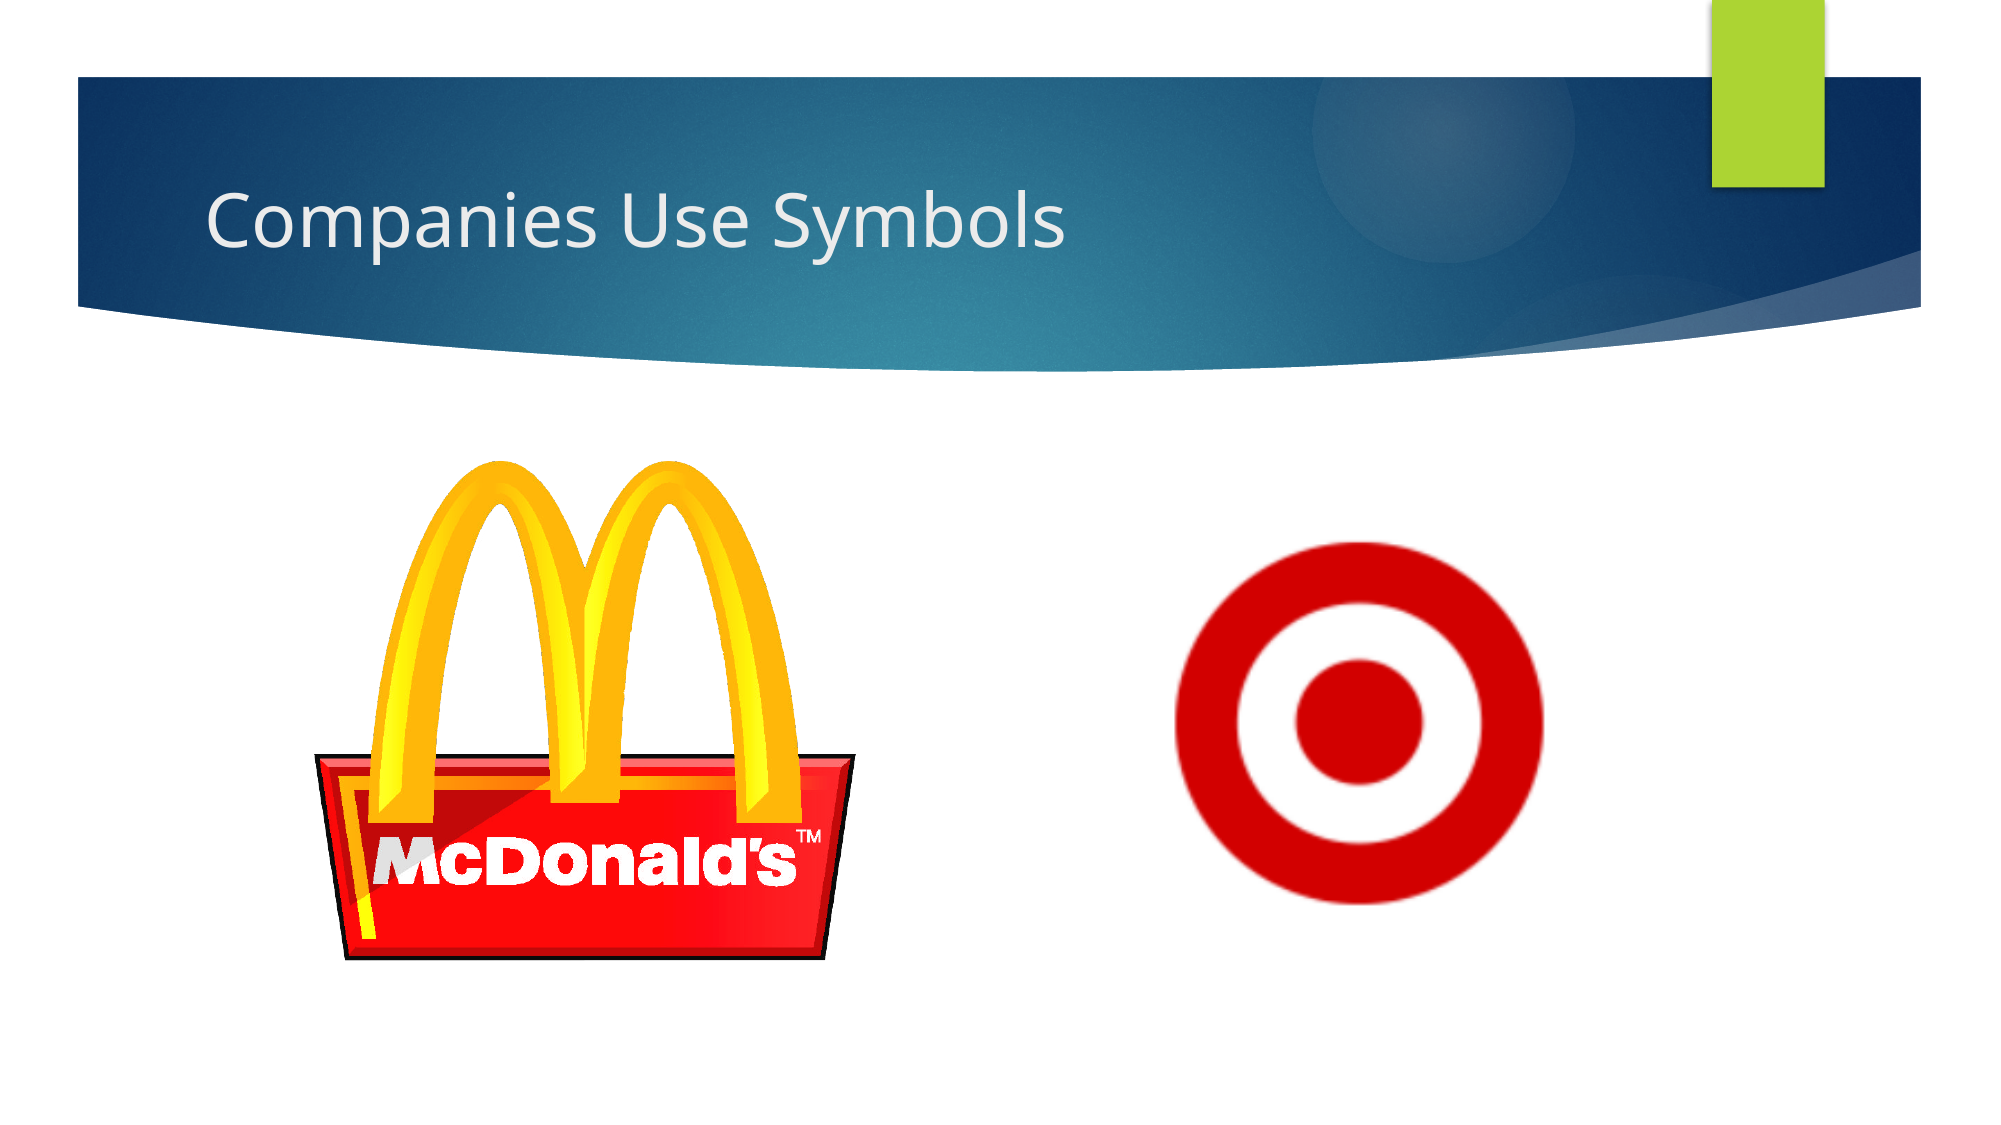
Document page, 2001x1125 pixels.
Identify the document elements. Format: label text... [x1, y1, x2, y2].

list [304, 426, 866, 988]
title Companies Use Symbols [189, 159, 1627, 276]
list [1093, 454, 1627, 988]
